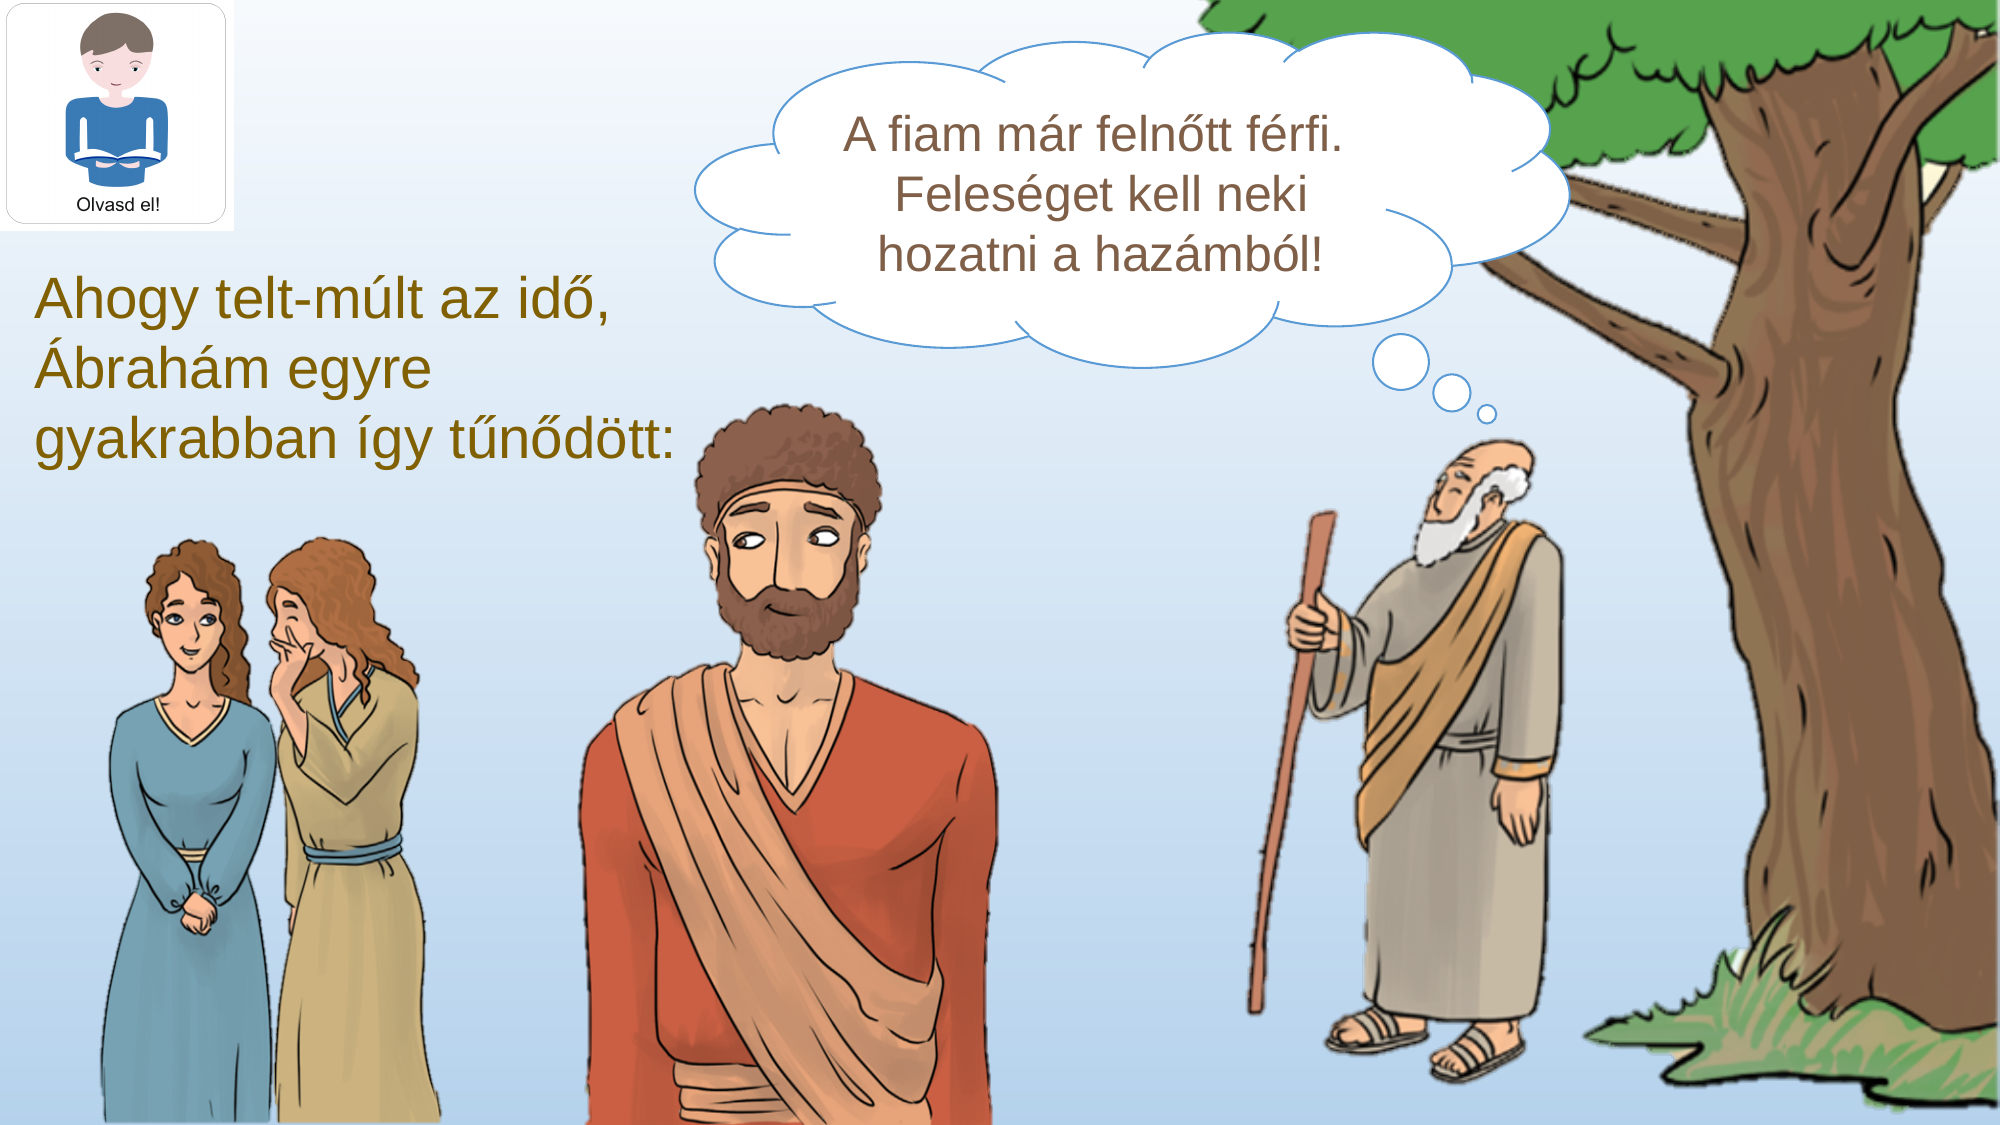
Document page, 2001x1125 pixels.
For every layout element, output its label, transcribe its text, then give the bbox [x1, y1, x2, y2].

text_box A fiam már felnőtt férfi. Feleséget kell neki hozatni a hazámból! [693, 36, 1188, 369]
picture [92, 529, 459, 1125]
picture [557, 398, 1016, 1125]
picture [0, 0, 234, 231]
picture [1188, 0, 2000, 1125]
text_box Ahogy telt-múlt az idő, Ábrahám egyre gyakrabban így tűnődött: [19, 253, 696, 478]
